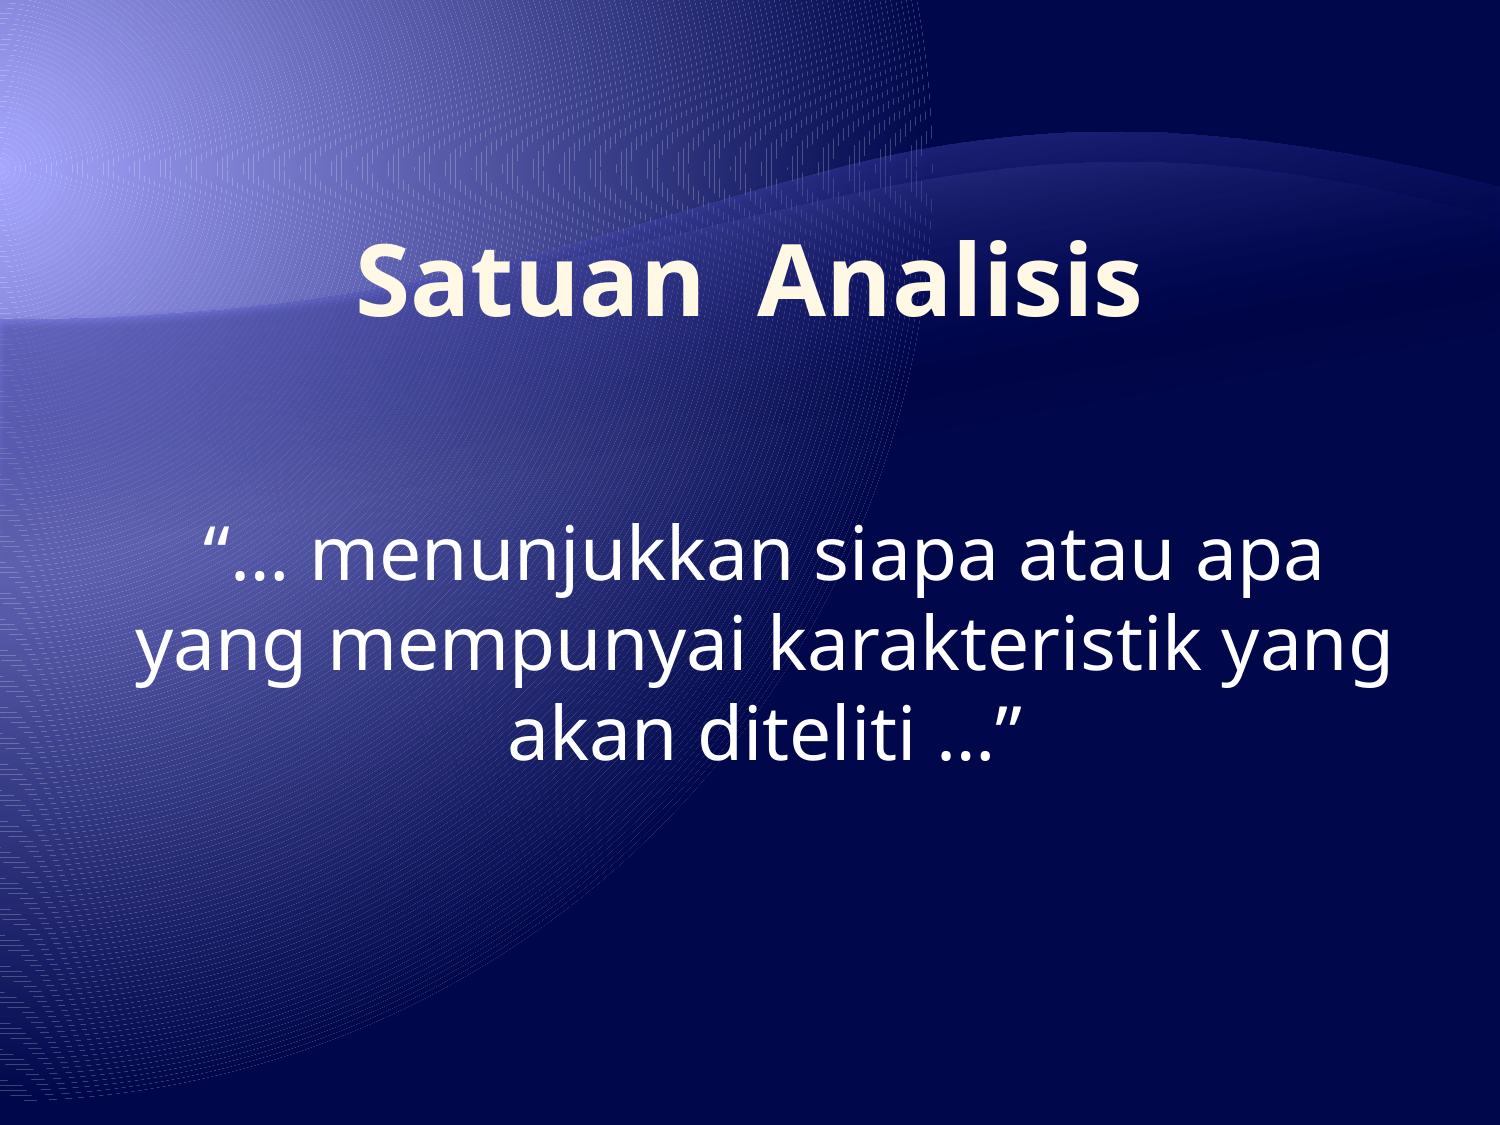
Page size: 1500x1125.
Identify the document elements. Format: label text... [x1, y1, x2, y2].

title Satuan Analisis [75, 87, 1425, 338]
list “… menunjukkan siapa atau apa yang mempunyai karakteristik yang akan diteliti …” [75, 498, 1425, 832]
